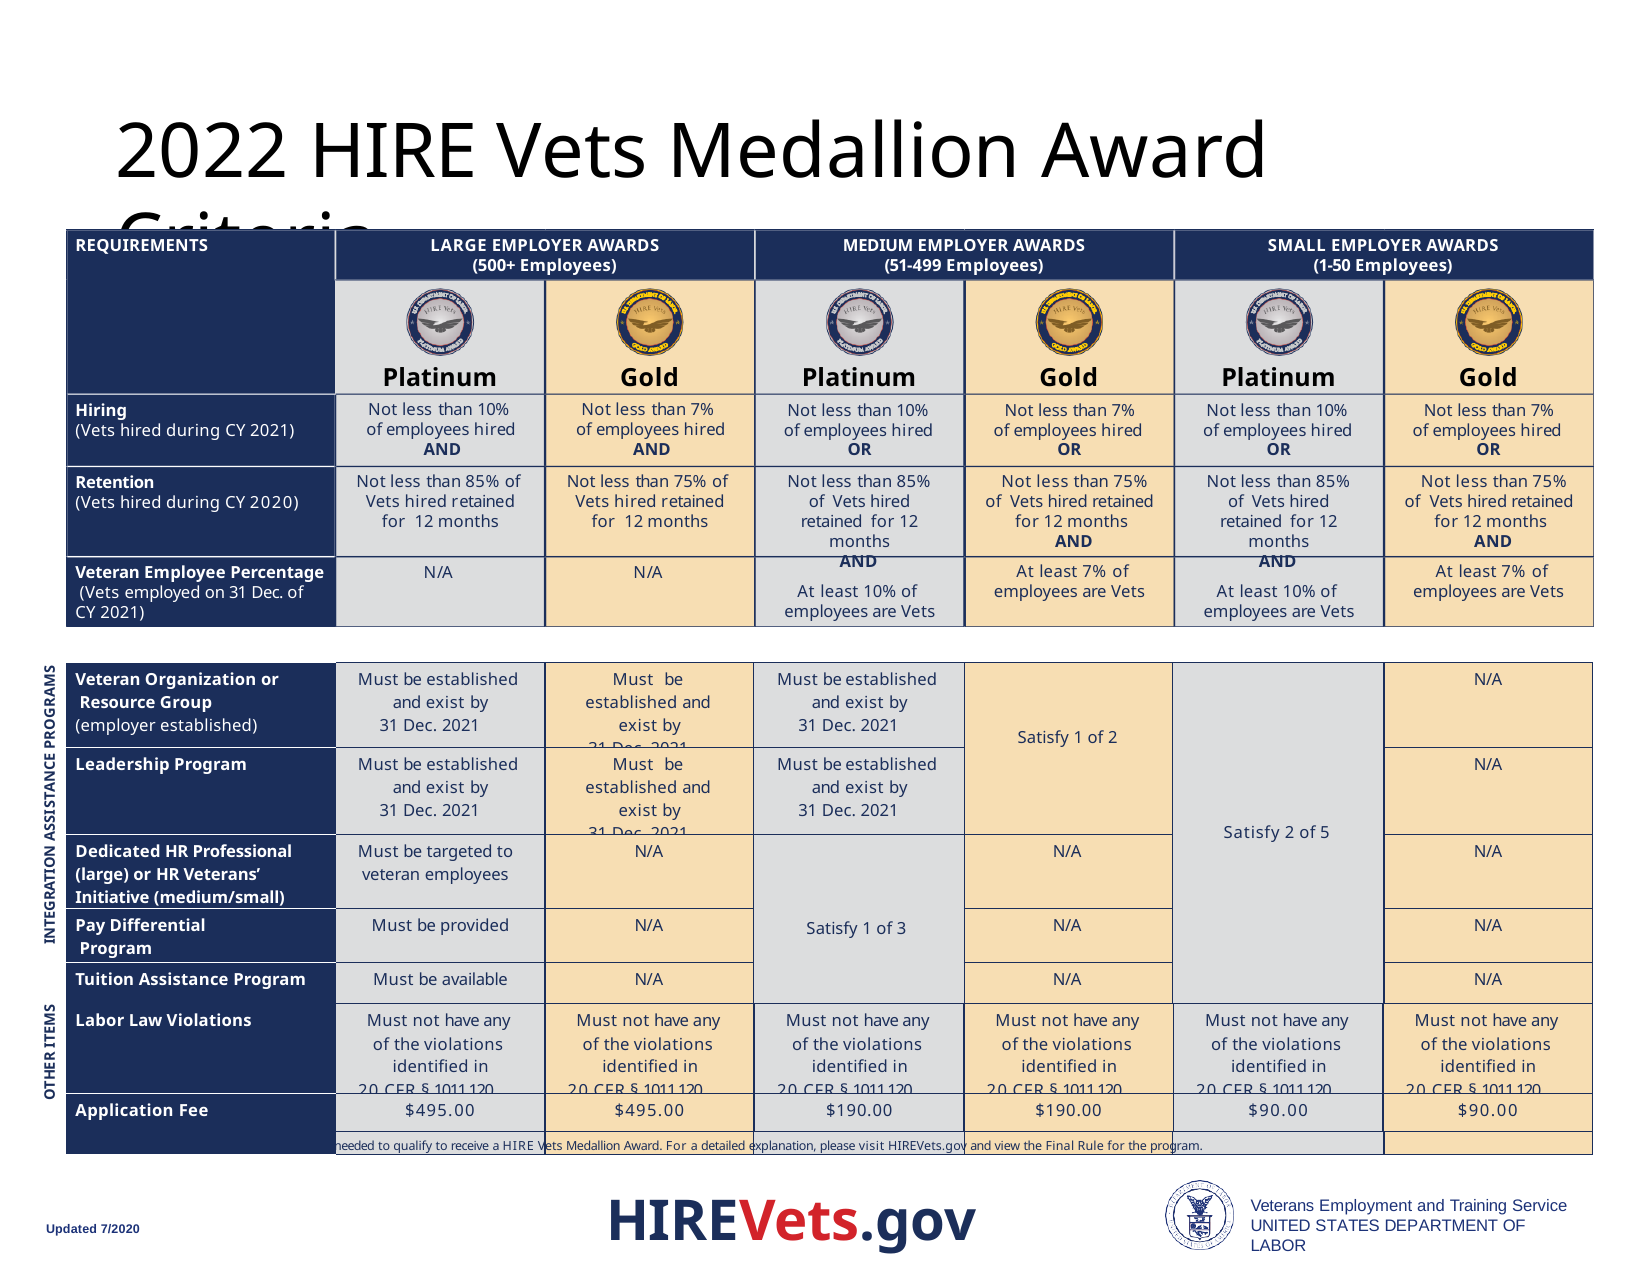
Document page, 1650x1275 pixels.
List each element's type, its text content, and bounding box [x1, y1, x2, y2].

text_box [66, 229, 1594, 1250]
text_box Veterans Employment and Training Service UNITED STATES DEPARTMENT OF LABOR [1248, 1250, 1577, 1255]
title 2022 HIRE Vets Medallion Award Criteria [113, 83, 1537, 229]
text_box INTEGRATION ASSISTANCE PROGRAMS [40, 645, 65, 947]
text_box OTHER ITEMS [40, 995, 65, 1103]
text_box Updated 7/2020 [43, 1219, 66, 1237]
